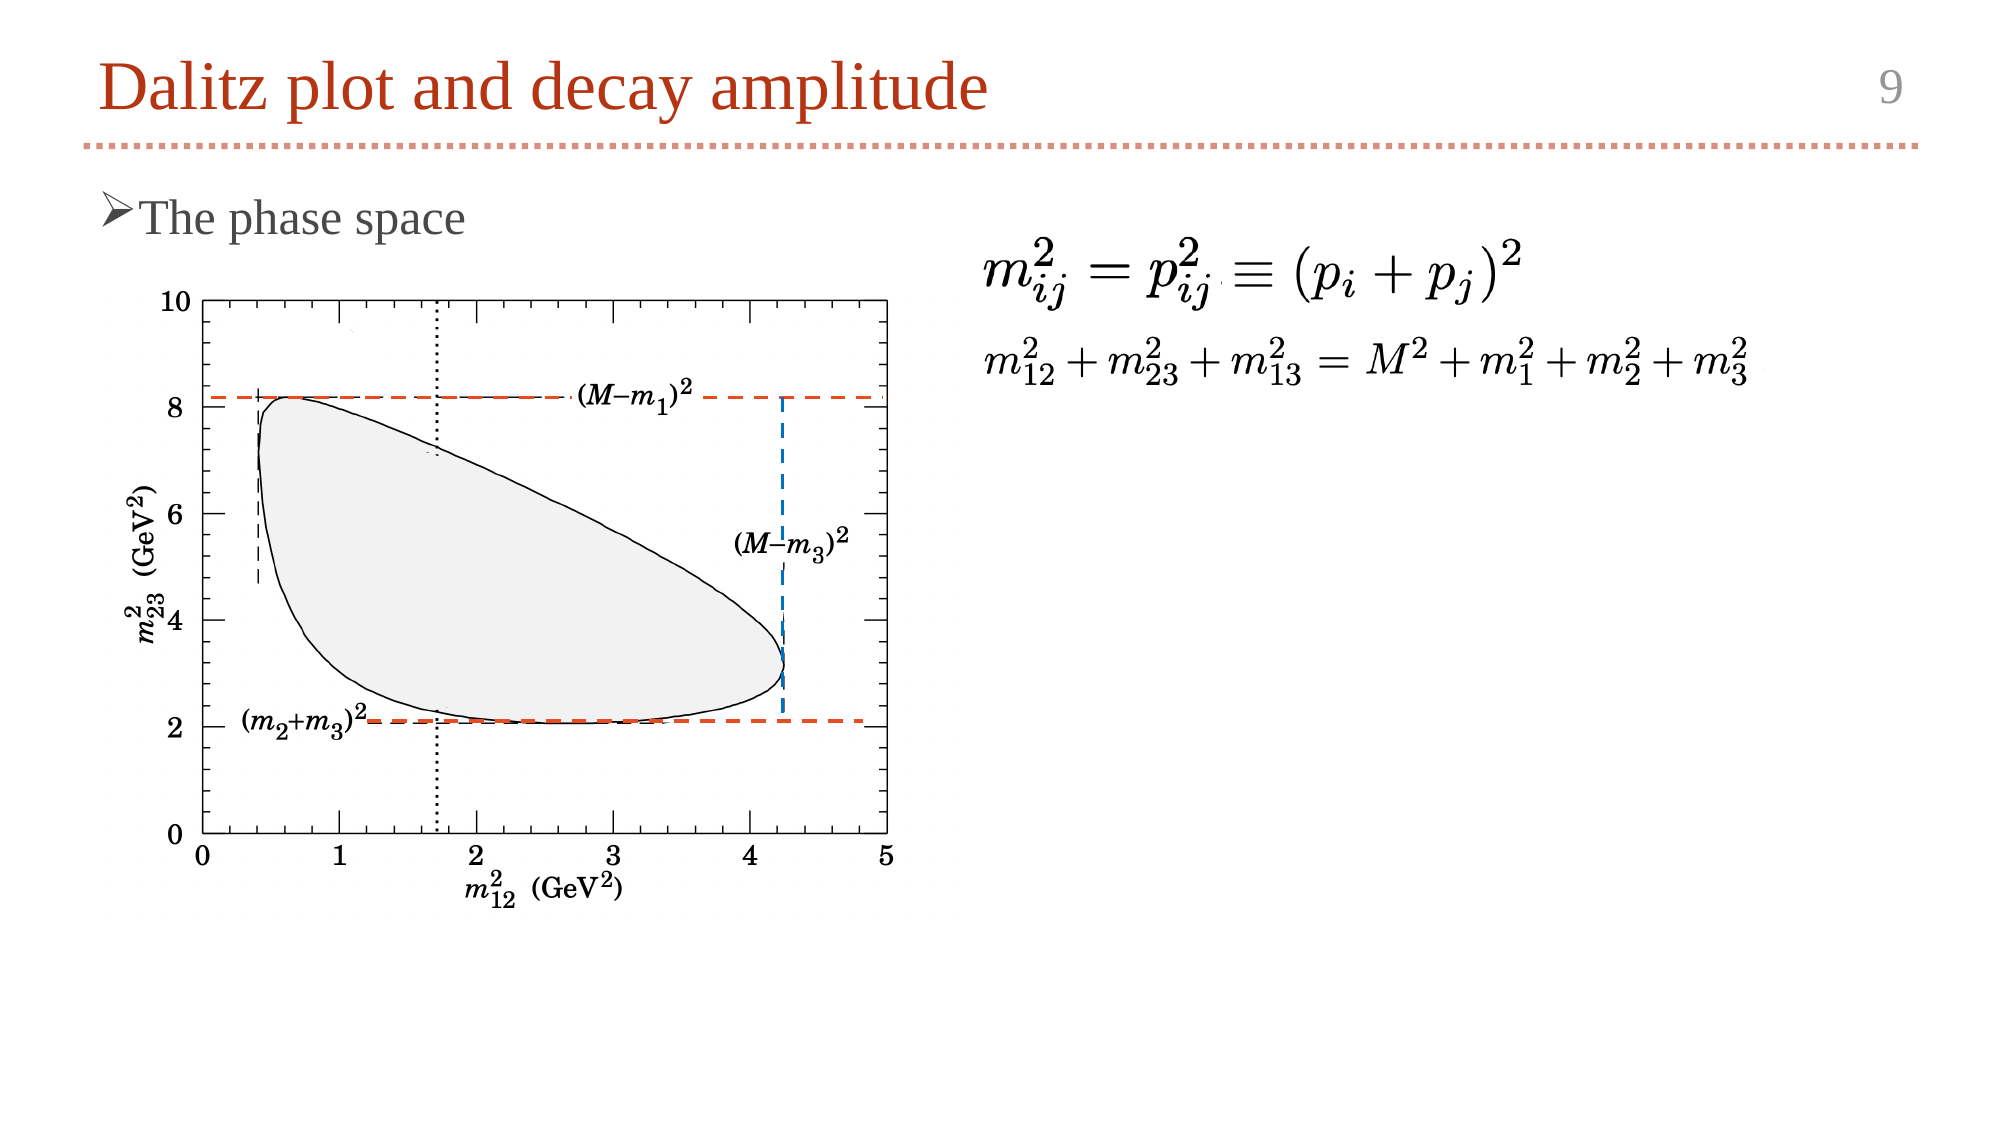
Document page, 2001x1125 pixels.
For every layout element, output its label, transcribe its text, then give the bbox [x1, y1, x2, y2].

picture [979, 323, 1764, 394]
title Dalitz plot and decay amplitude [83, 41, 1919, 133]
slide_number 9 [1468, 53, 1919, 114]
list The phase space [83, 183, 1919, 1029]
picture [83, 269, 960, 916]
picture [979, 227, 1538, 317]
